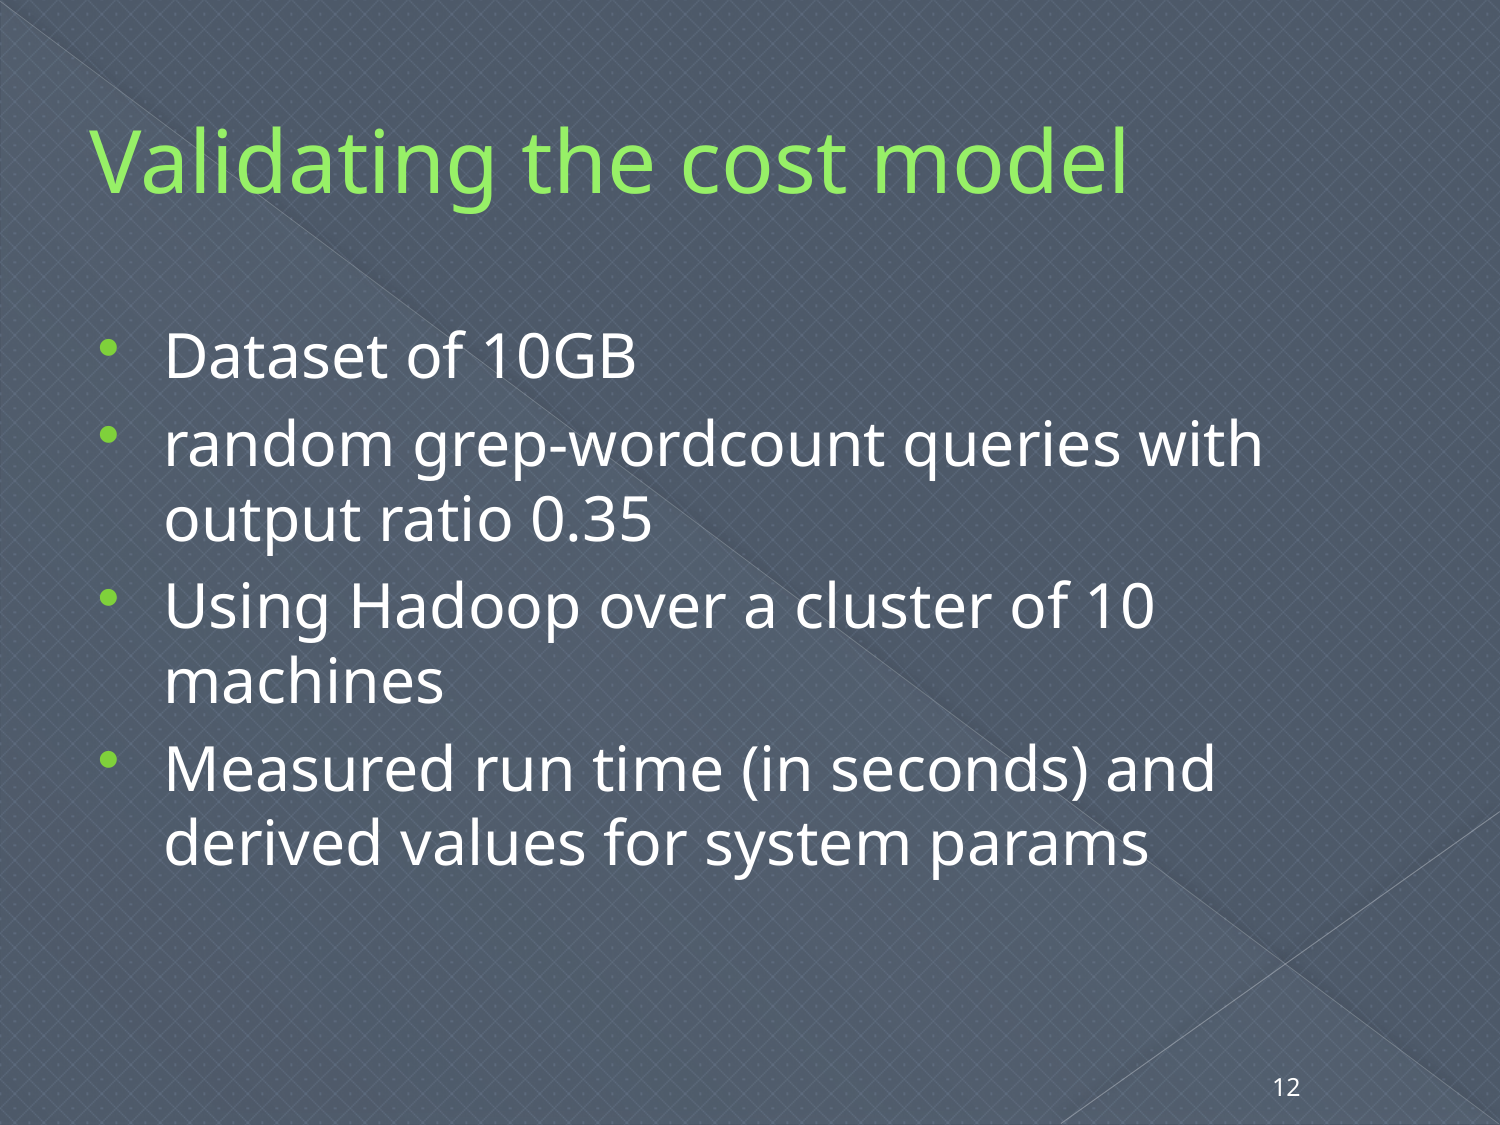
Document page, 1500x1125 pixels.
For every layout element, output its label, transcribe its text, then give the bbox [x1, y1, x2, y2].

list Dataset of 10GB random grep-wordcount queries with output ratio 0.35 Using Hadoop over a cluster of 10 machines Measured run time (in seconds) and derived values for system params [75, 308, 1425, 1059]
title Validating the cost model [75, 43, 1425, 274]
slide_number 12 [1245, 1063, 1328, 1113]
